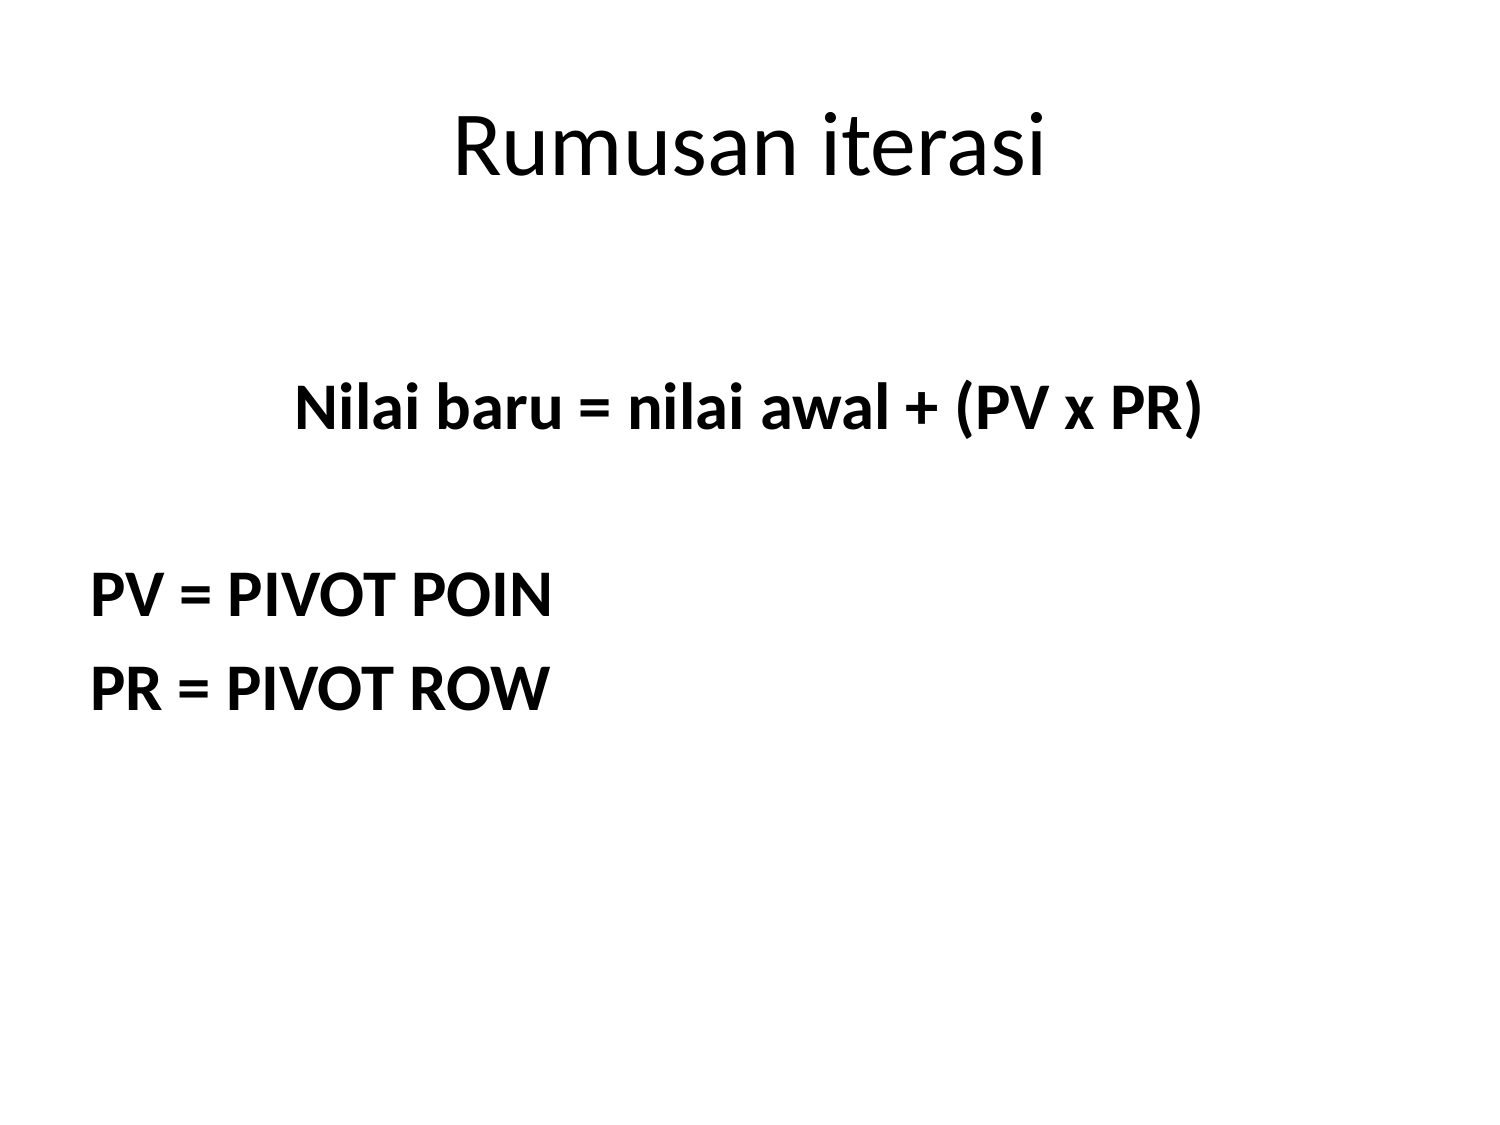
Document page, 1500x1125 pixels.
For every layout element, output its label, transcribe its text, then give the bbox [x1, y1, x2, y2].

list Nilai baru = nilai awal + (PV x PR) PV = PIVOT POIN PR = PIVOT ROW [75, 262, 1425, 1005]
title Rumusan iterasi [75, 45, 1425, 233]
